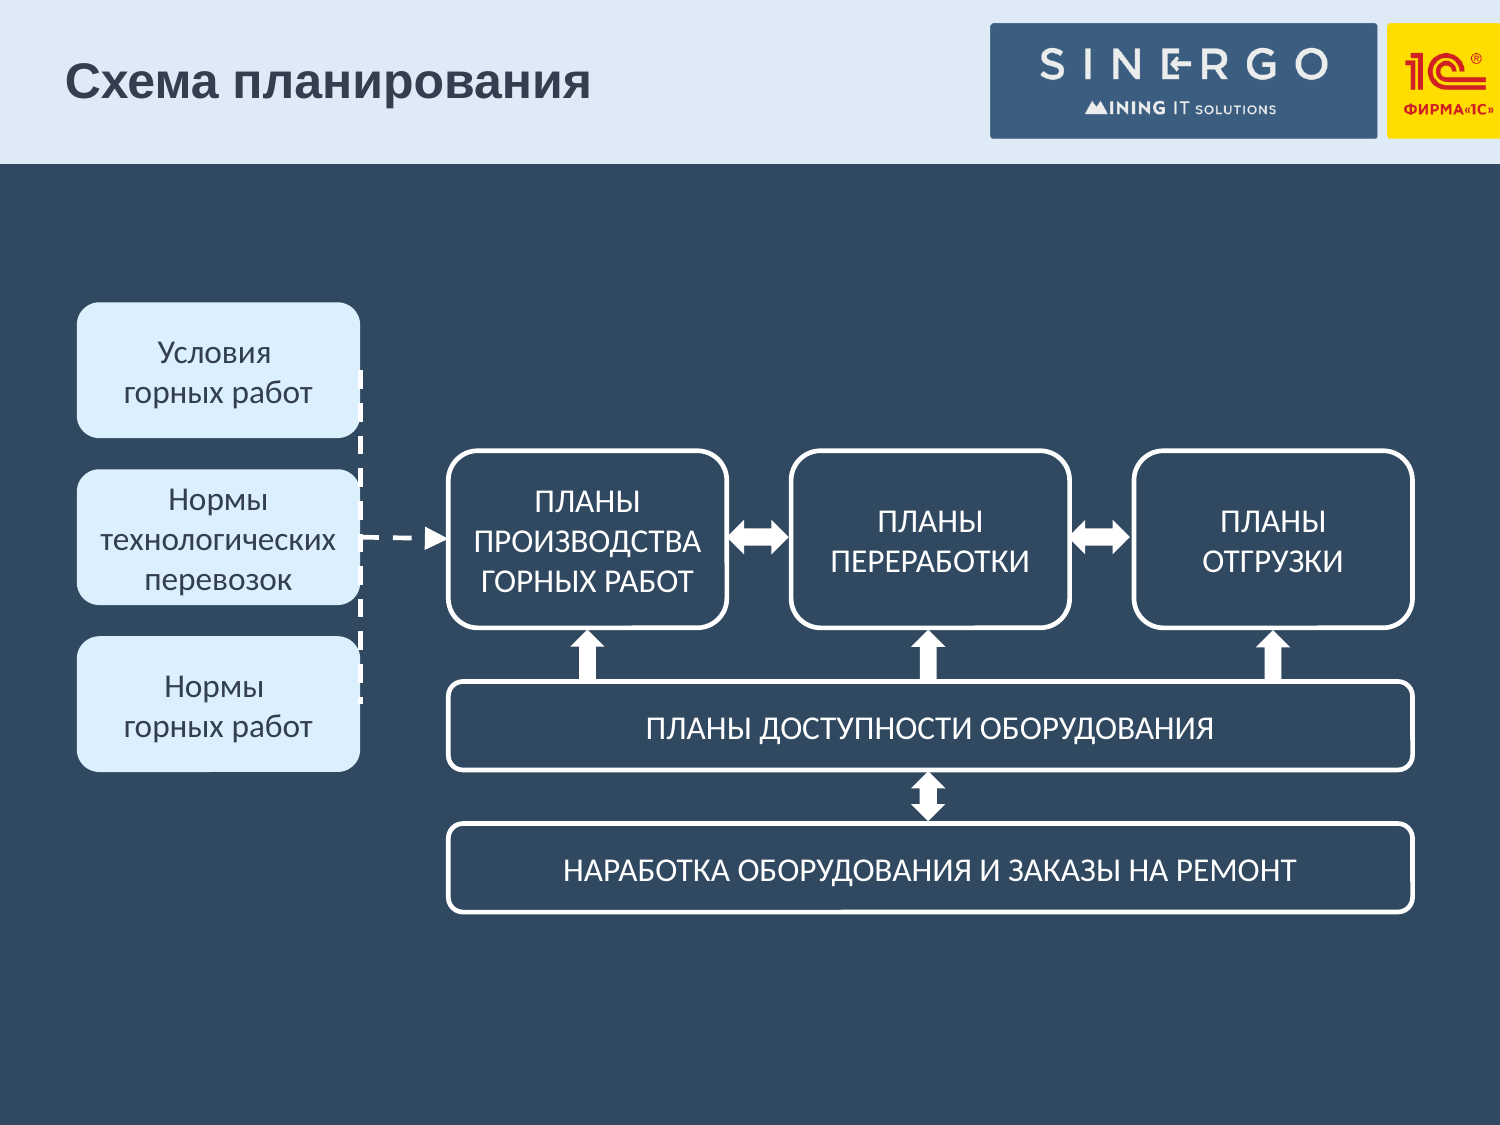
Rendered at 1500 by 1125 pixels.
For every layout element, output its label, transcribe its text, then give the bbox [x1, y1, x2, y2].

title Схема планирования [50, 23, 960, 141]
picture [990, 23, 1500, 139]
text_box ПЛАНЫ ПРОИЗВОДСТВА ГОРНЫХ РАБОТ [447, 449, 728, 629]
text_box [910, 771, 946, 822]
text_box [1067, 519, 1130, 555]
text_box ПЛАНЫ ПЕРЕРАБОТКИ [790, 449, 1071, 629]
text_box Нормы технологических перевозок [75, 468, 360, 607]
text_box [570, 629, 605, 680]
text_box ПЛАНЫ ОТГРУЗКИ [1132, 449, 1414, 629]
text_box [726, 519, 789, 555]
text_box ПЛАНЫ ДОСТУПНОСТИ ОБОРУДОВАНИЯ [447, 680, 1414, 772]
text_box Нормы горных работ [75, 635, 362, 774]
text_box [910, 629, 946, 680]
text_box НАРАБОТКА ОБОРУДОВАНИЯ И ЗАКАЗЫ НА РЕМОНТ [447, 822, 1414, 914]
text_box Условия горных работ [75, 301, 362, 440]
text_box [1255, 630, 1291, 680]
